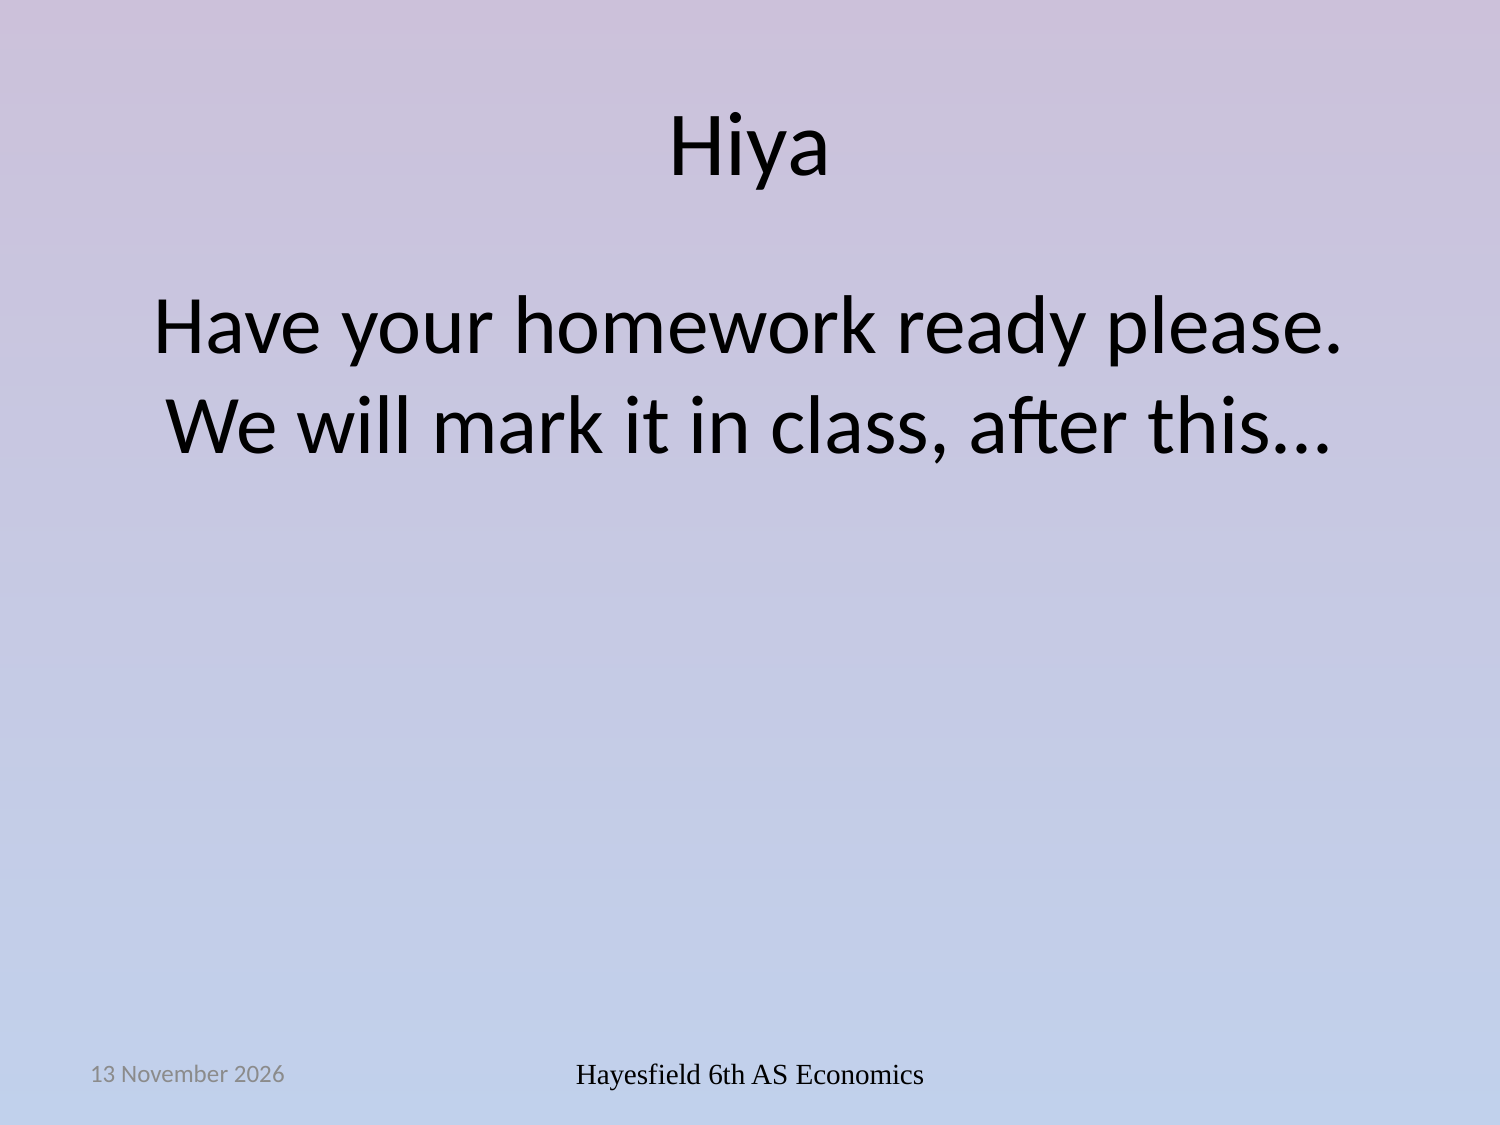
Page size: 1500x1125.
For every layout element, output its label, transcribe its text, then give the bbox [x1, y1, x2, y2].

list Have your homework ready please. We will mark it in class, after this... [75, 262, 1425, 1005]
footer Hayesfield 6th AS Economics [512, 1042, 988, 1103]
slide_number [75, 1042, 425, 1103]
title Hiya [75, 45, 1425, 233]
